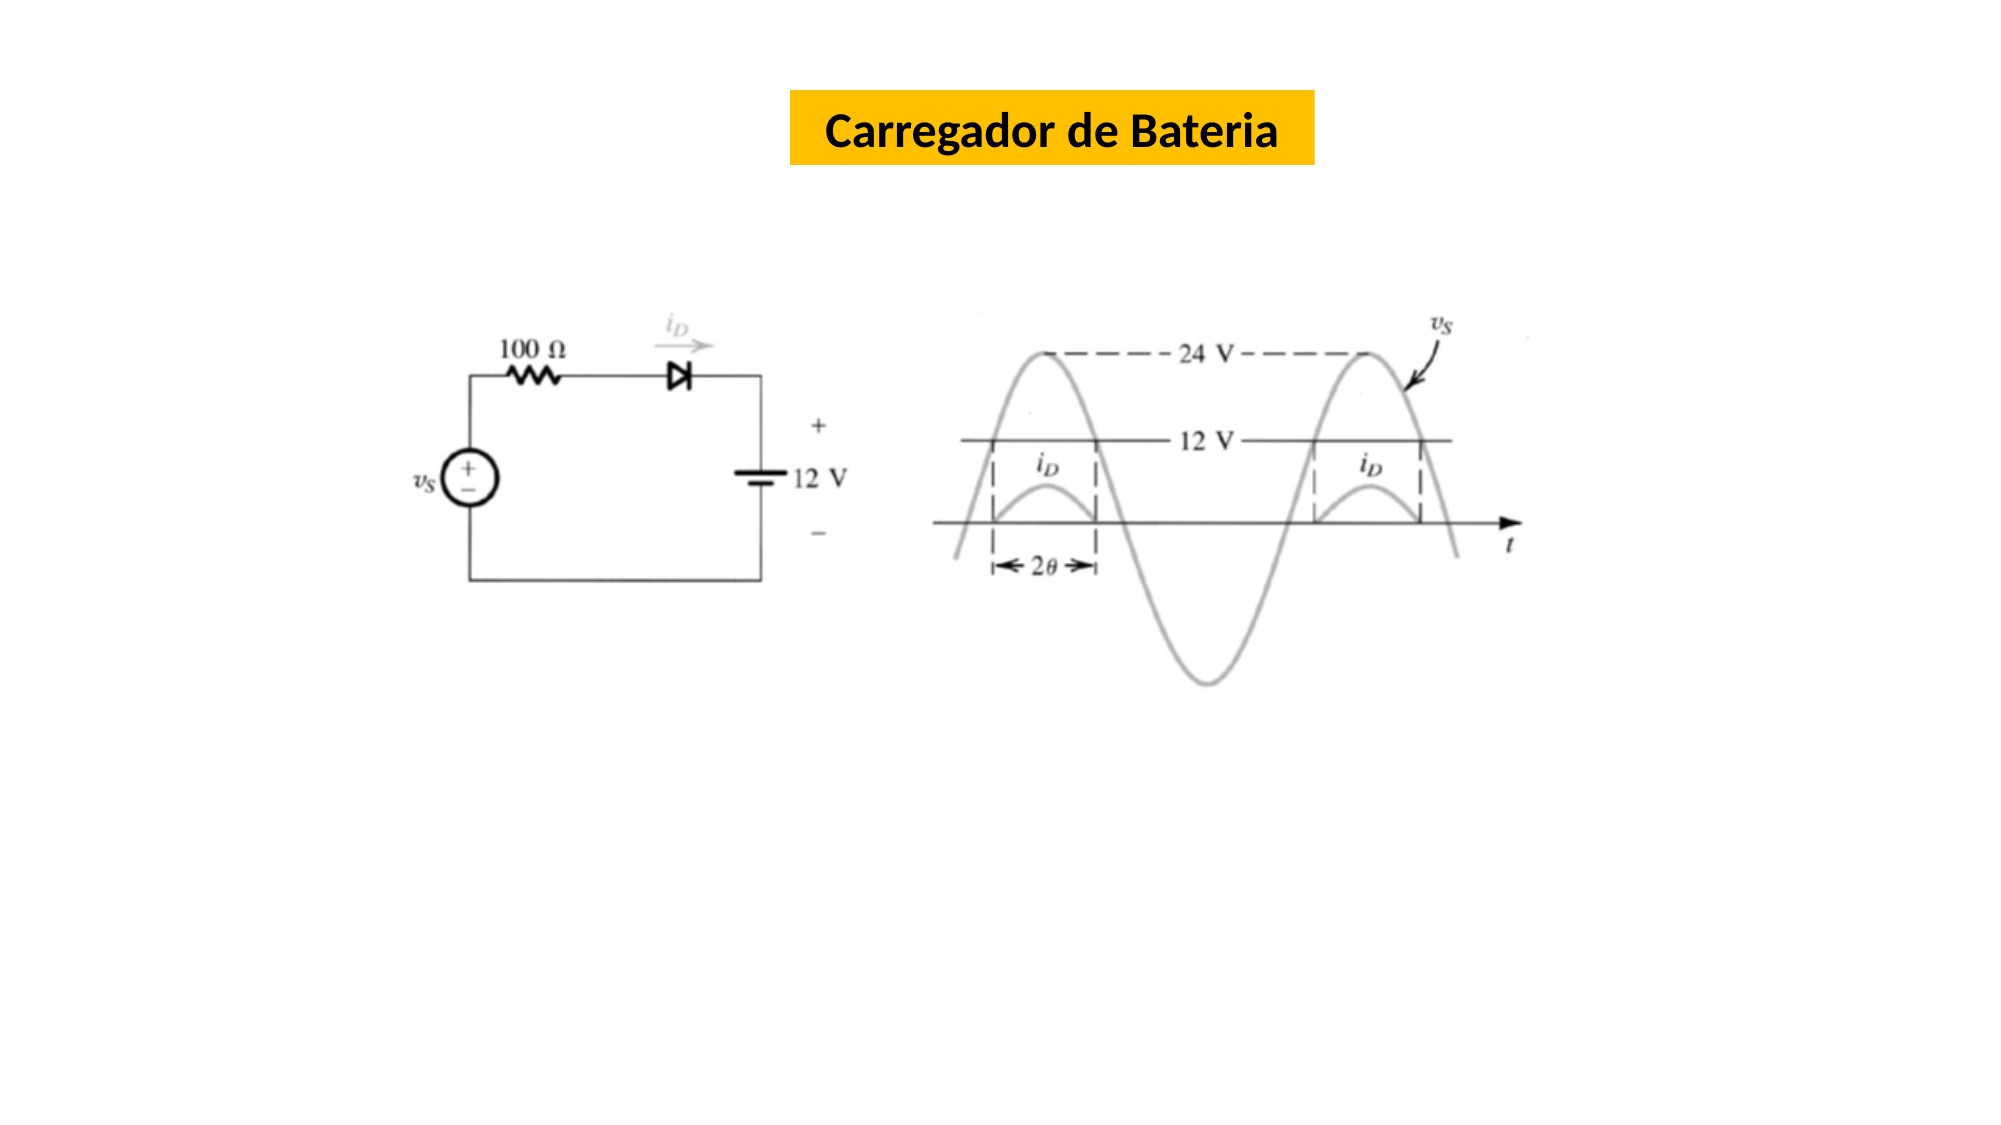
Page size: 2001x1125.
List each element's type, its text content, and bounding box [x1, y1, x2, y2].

text_box Carregador de Bateria [790, 90, 1315, 165]
picture [917, 299, 1544, 695]
picture [378, 312, 896, 605]
